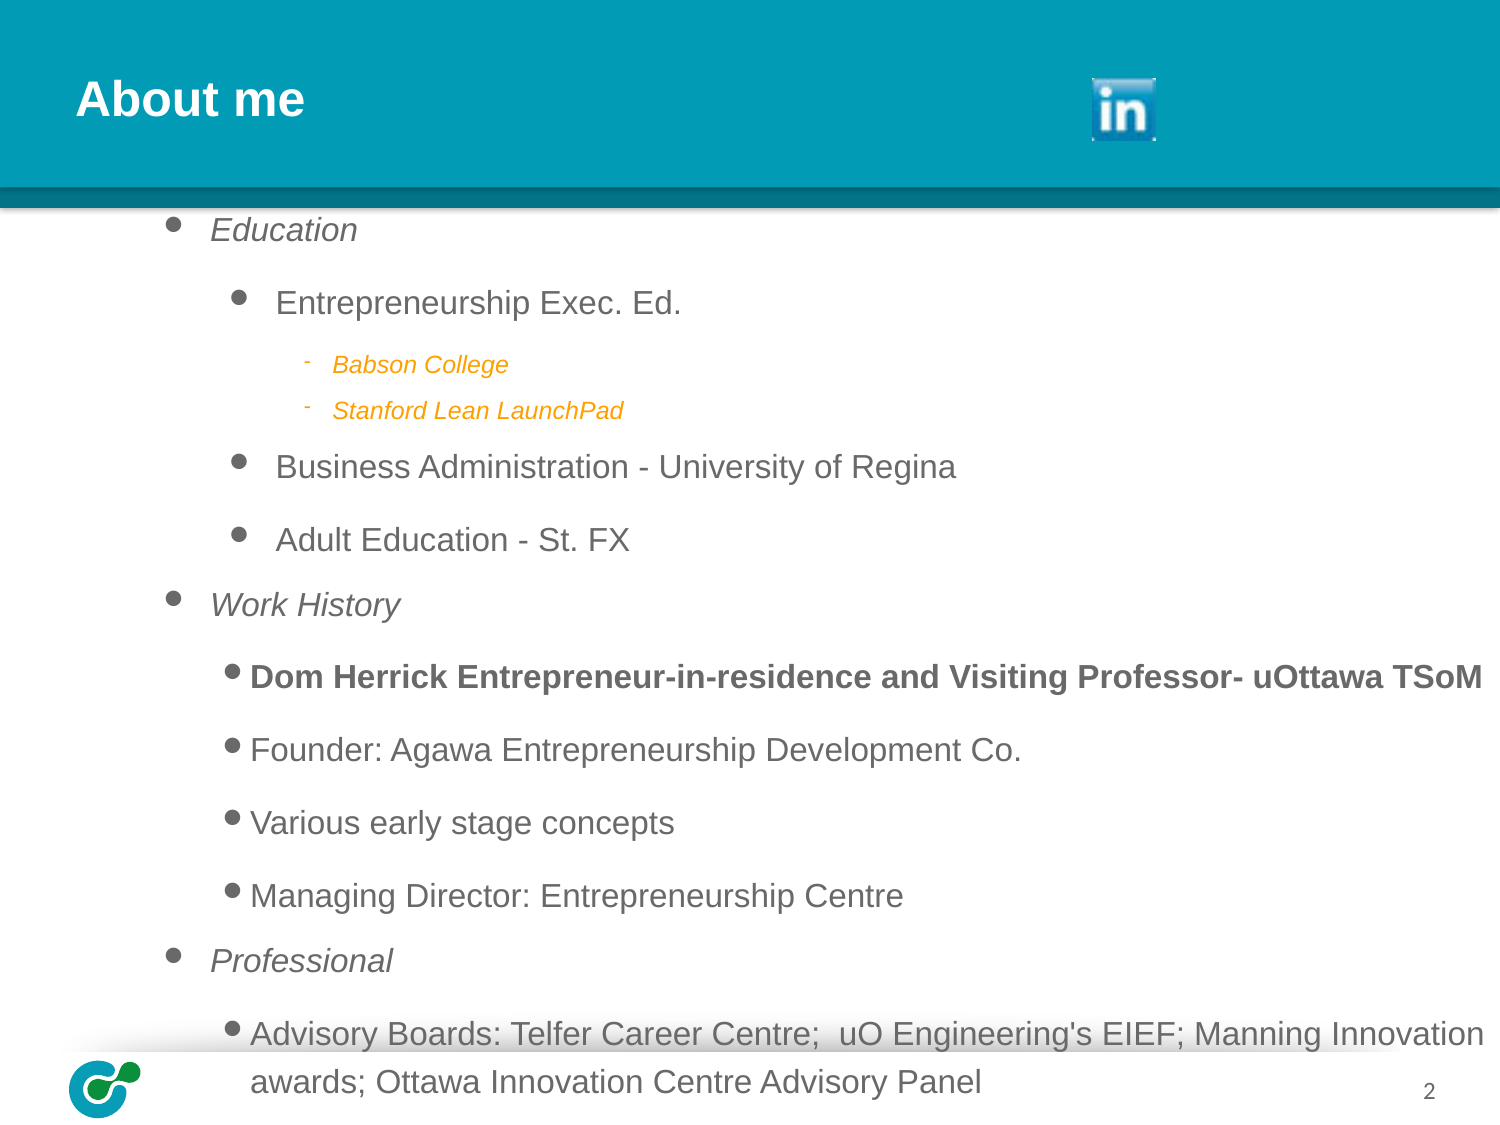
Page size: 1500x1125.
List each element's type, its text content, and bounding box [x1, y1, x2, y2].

picture [1092, 77, 1156, 133]
list Education Entrepreneurship Exec. Ed. Babson College Stanford Lean LaunchPad Business Administration - University of Regina Adult Education - St. FX Work History Dom Herrick Entrepreneur-in-residence and Visiting Professor- uOttawa TSoM Founder: Agawa Entrepreneurship Development Co. Various early stage concepts Managing Director: Entrepreneurship Centre Professional Advisory Boards: Telfer Career Centre; uO Engineering's EIEF; Manning Innovation awards; Ottawa Innovation Centre Advisory Panel [150, 208, 1500, 951]
title About me [75, 39, 1425, 162]
